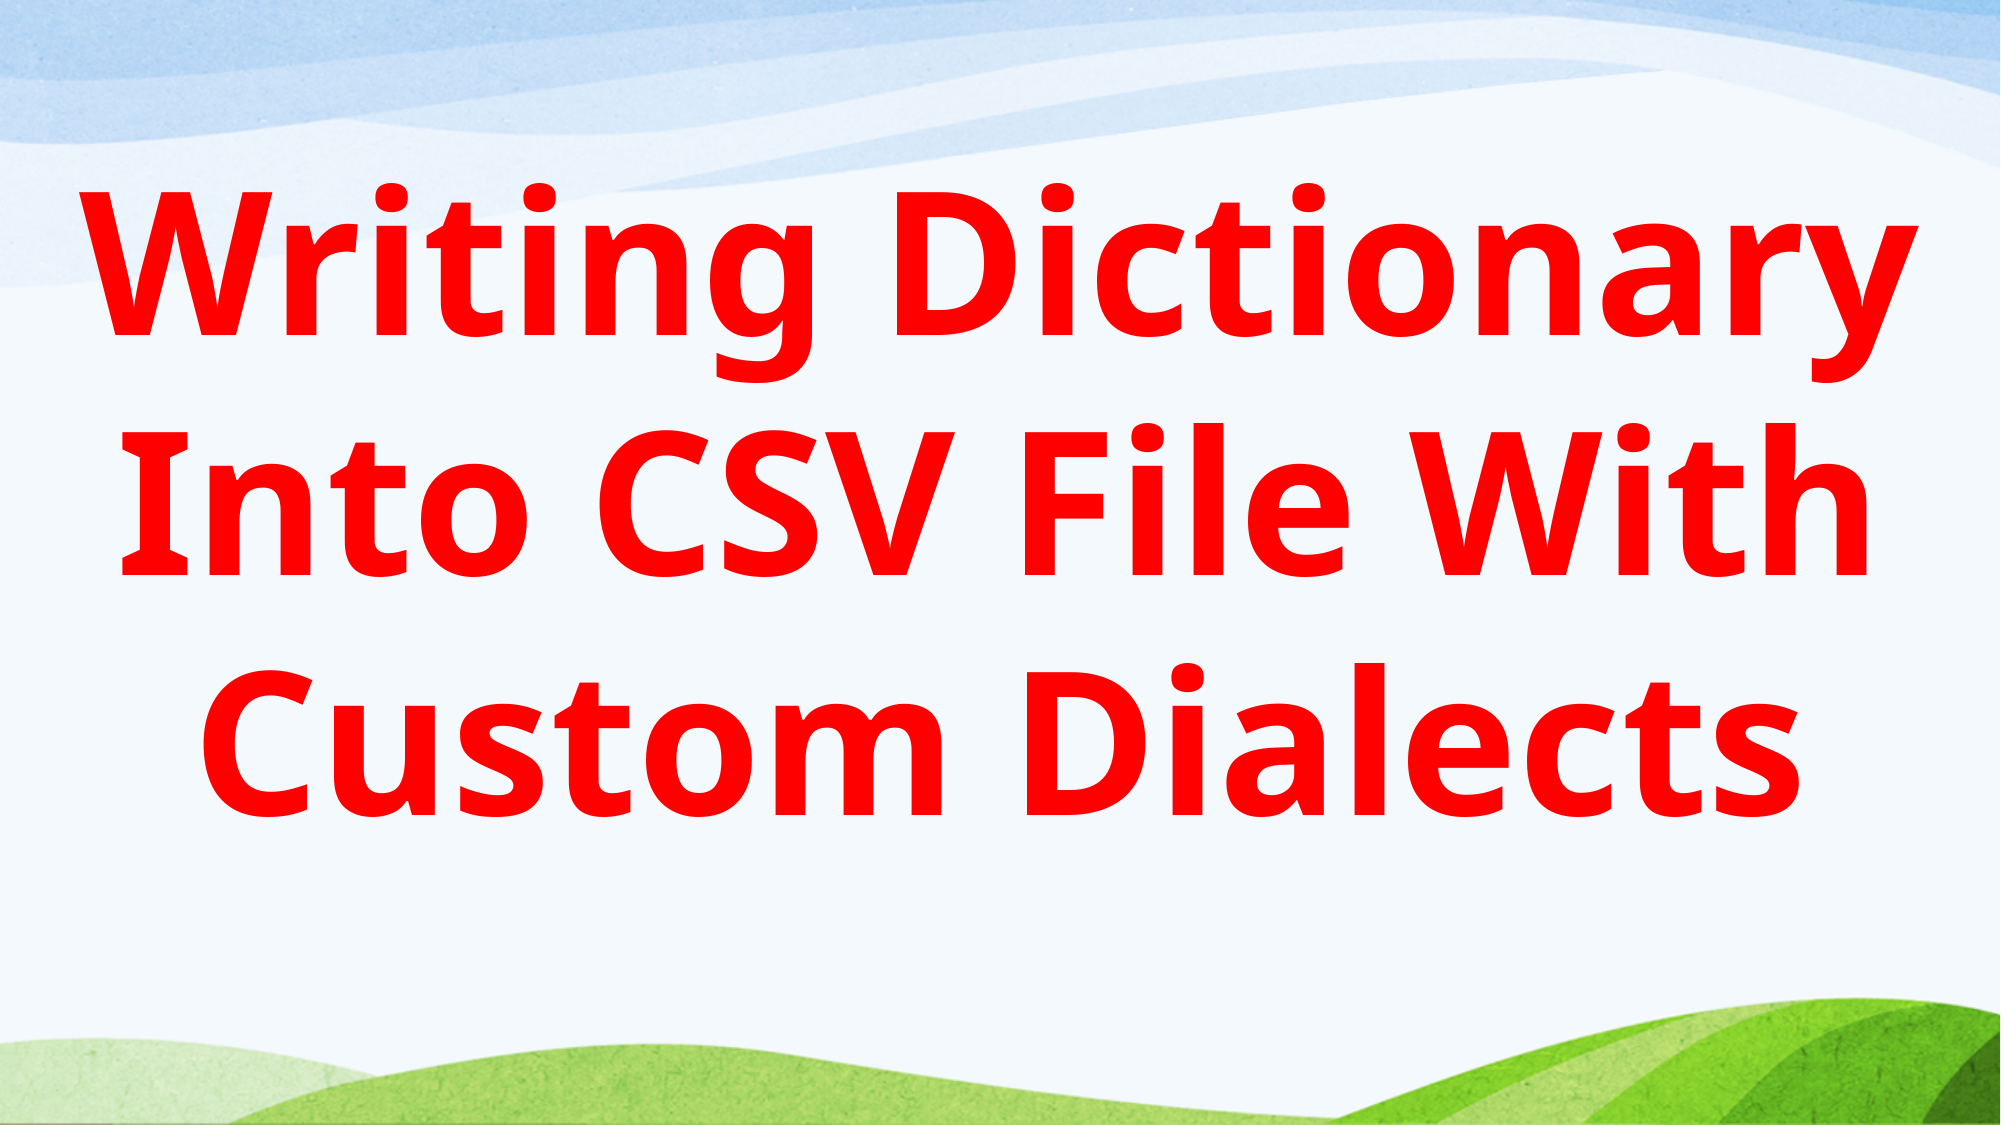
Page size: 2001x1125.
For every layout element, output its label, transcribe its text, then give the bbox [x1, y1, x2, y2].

text_box Writing Dictionary Into CSV File With Custom Dialects [0, 128, 2000, 863]
picture [0, 0, 2001, 1125]
